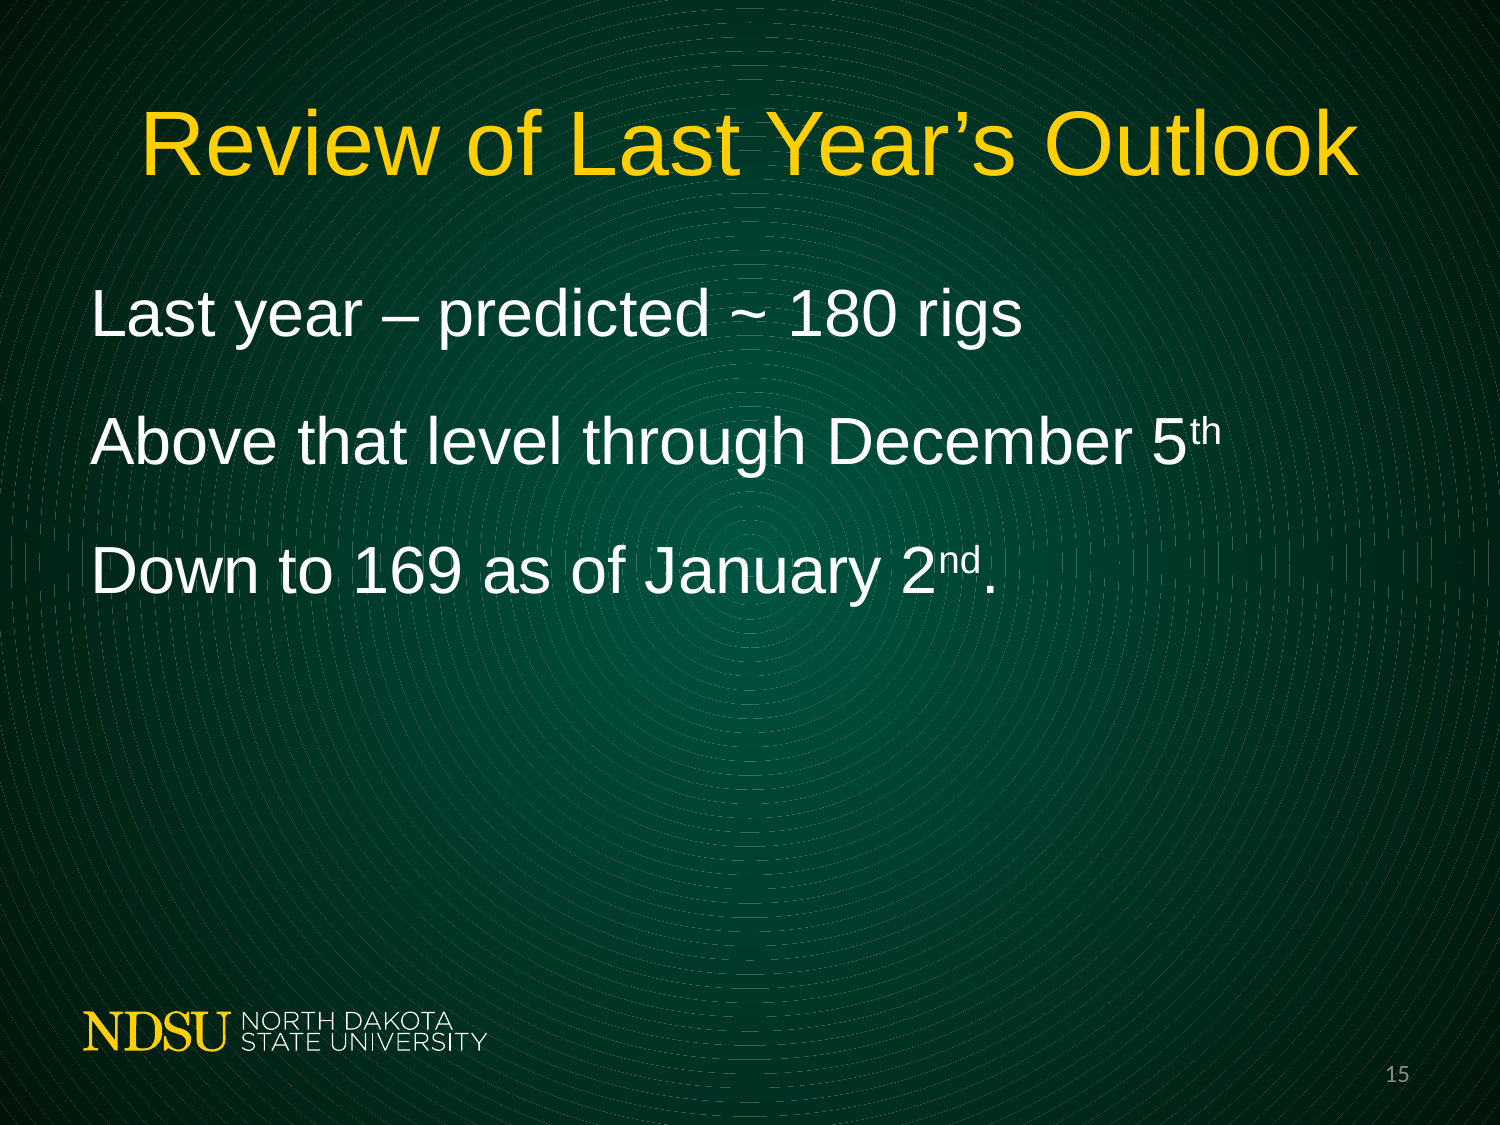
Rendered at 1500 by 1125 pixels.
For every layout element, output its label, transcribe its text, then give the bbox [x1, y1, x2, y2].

slide_number 15 [1074, 1042, 1425, 1103]
title Review of Last Year’s Outlook [75, 45, 1425, 233]
list Last year – predicted ~ 180 rigs Above that level through December 5th Down to 169 as of January 2nd. [75, 262, 1425, 1005]
